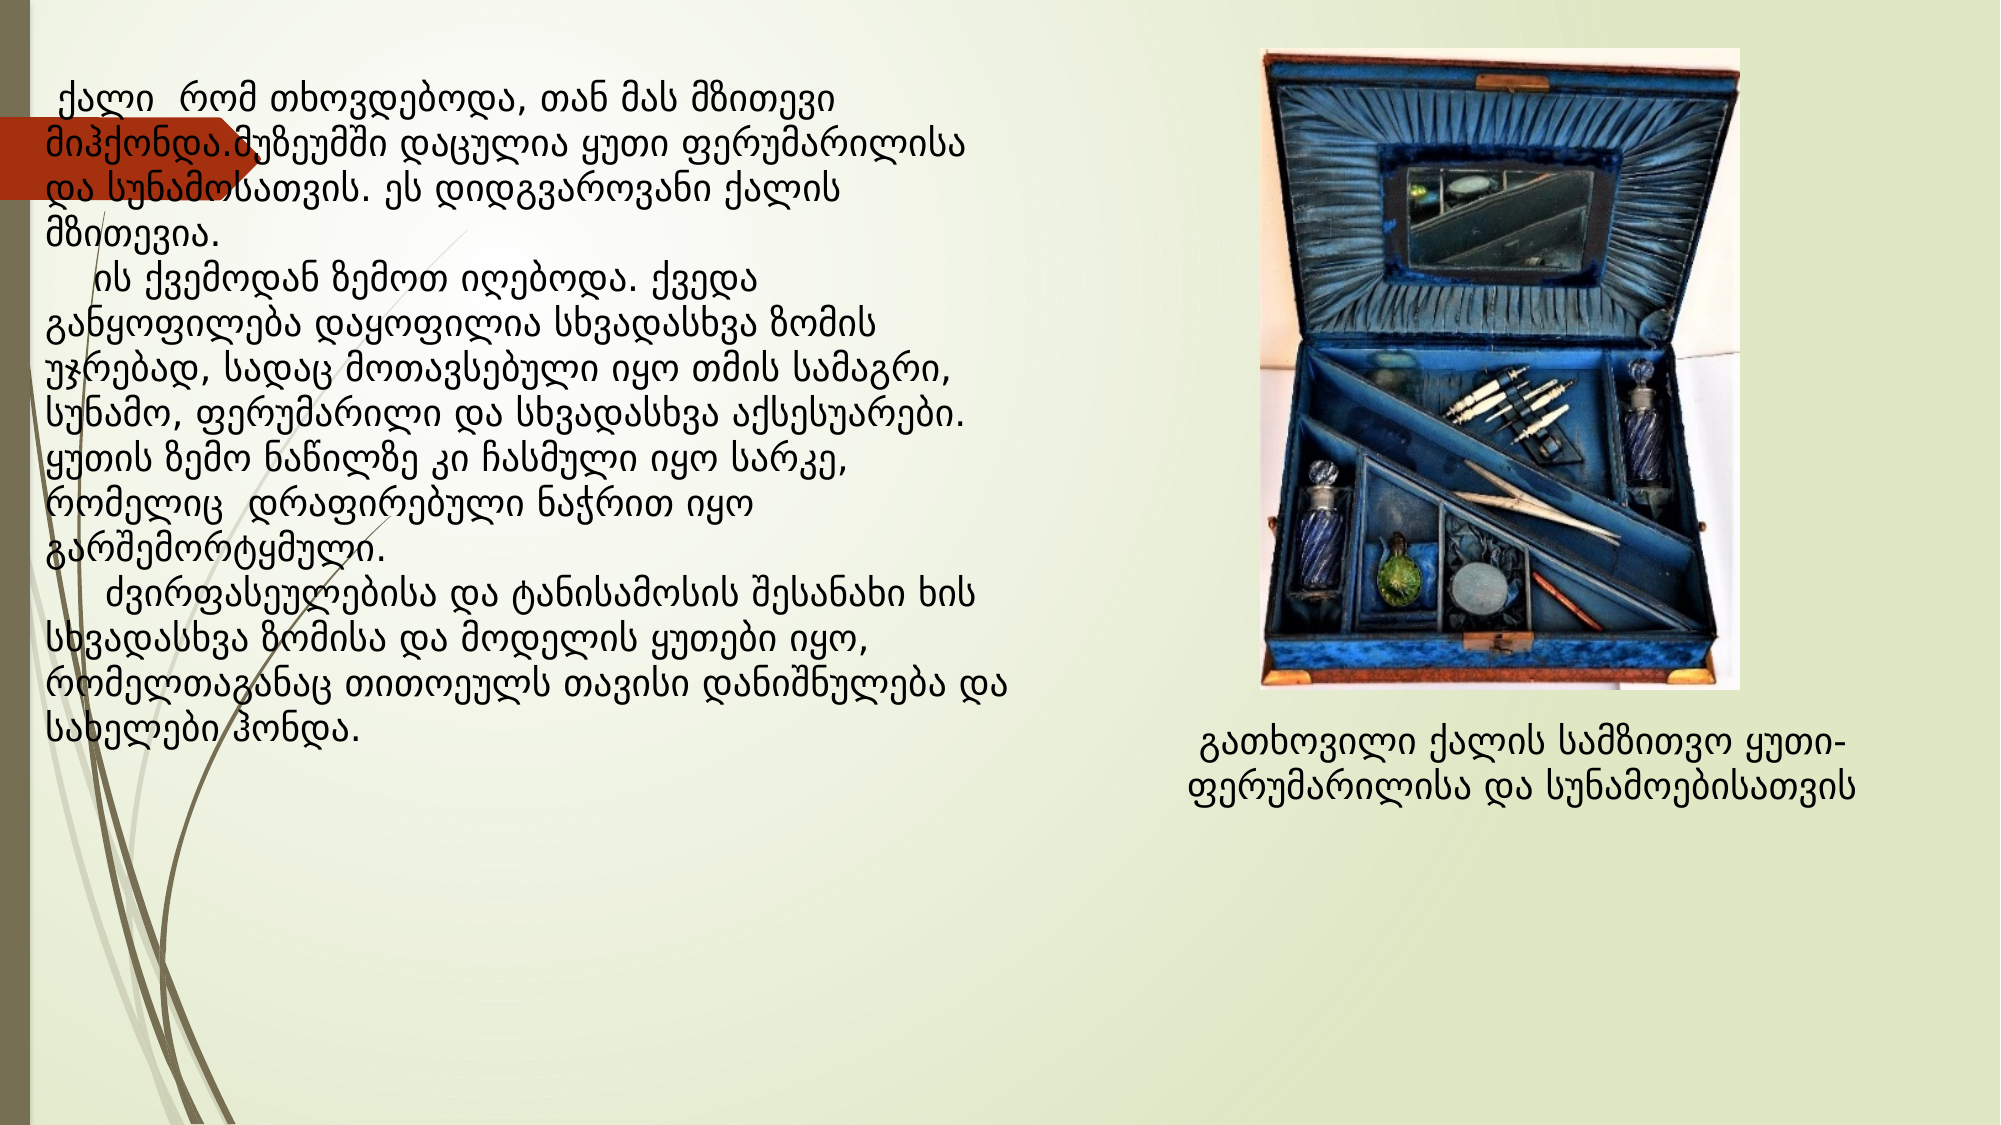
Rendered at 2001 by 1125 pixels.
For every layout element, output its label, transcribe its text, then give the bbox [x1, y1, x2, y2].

text_box გათხოვილი ქალის სამზითვო ყუთი-ფერუმარილისა და სუნამოებისათვის [1172, 709, 1874, 815]
text_box ქალი რომ თხოვდებოდა, თან მას მზითევი მიჰქონდა.მუზეუმში დაცულია ყუთი ფერუმარილისა და სუნამოსათვის. ეს დიდგვაროვანი ქალის მზითევია. ის ქვემოდან ზემოთ იღებოდა. ქვედა განყოფილება დაყოფილია სხვადასხვა ზომის უჯრებად, სადაც მოთავსებული იყო თმის სამაგრი, სუნამო, ფერუმარილი და სხვადასხვა აქსესუარები. ყუთის ზემო ნაწილზე კი ჩასმული იყო სარკე, რომელიც დრაფირებული ნაჭრით იყო გარშემორტყმული. ძვირფასეულებისა და ტანისამოსის შესანახი ხის სხვადასხვა ზომისა და მოდელის ყუთები იყო, რომელთაგანაც თითოეულს თავისი დანიშნულება და სახელები ჰონდა. [30, 66, 1031, 757]
picture [1259, 48, 1740, 691]
